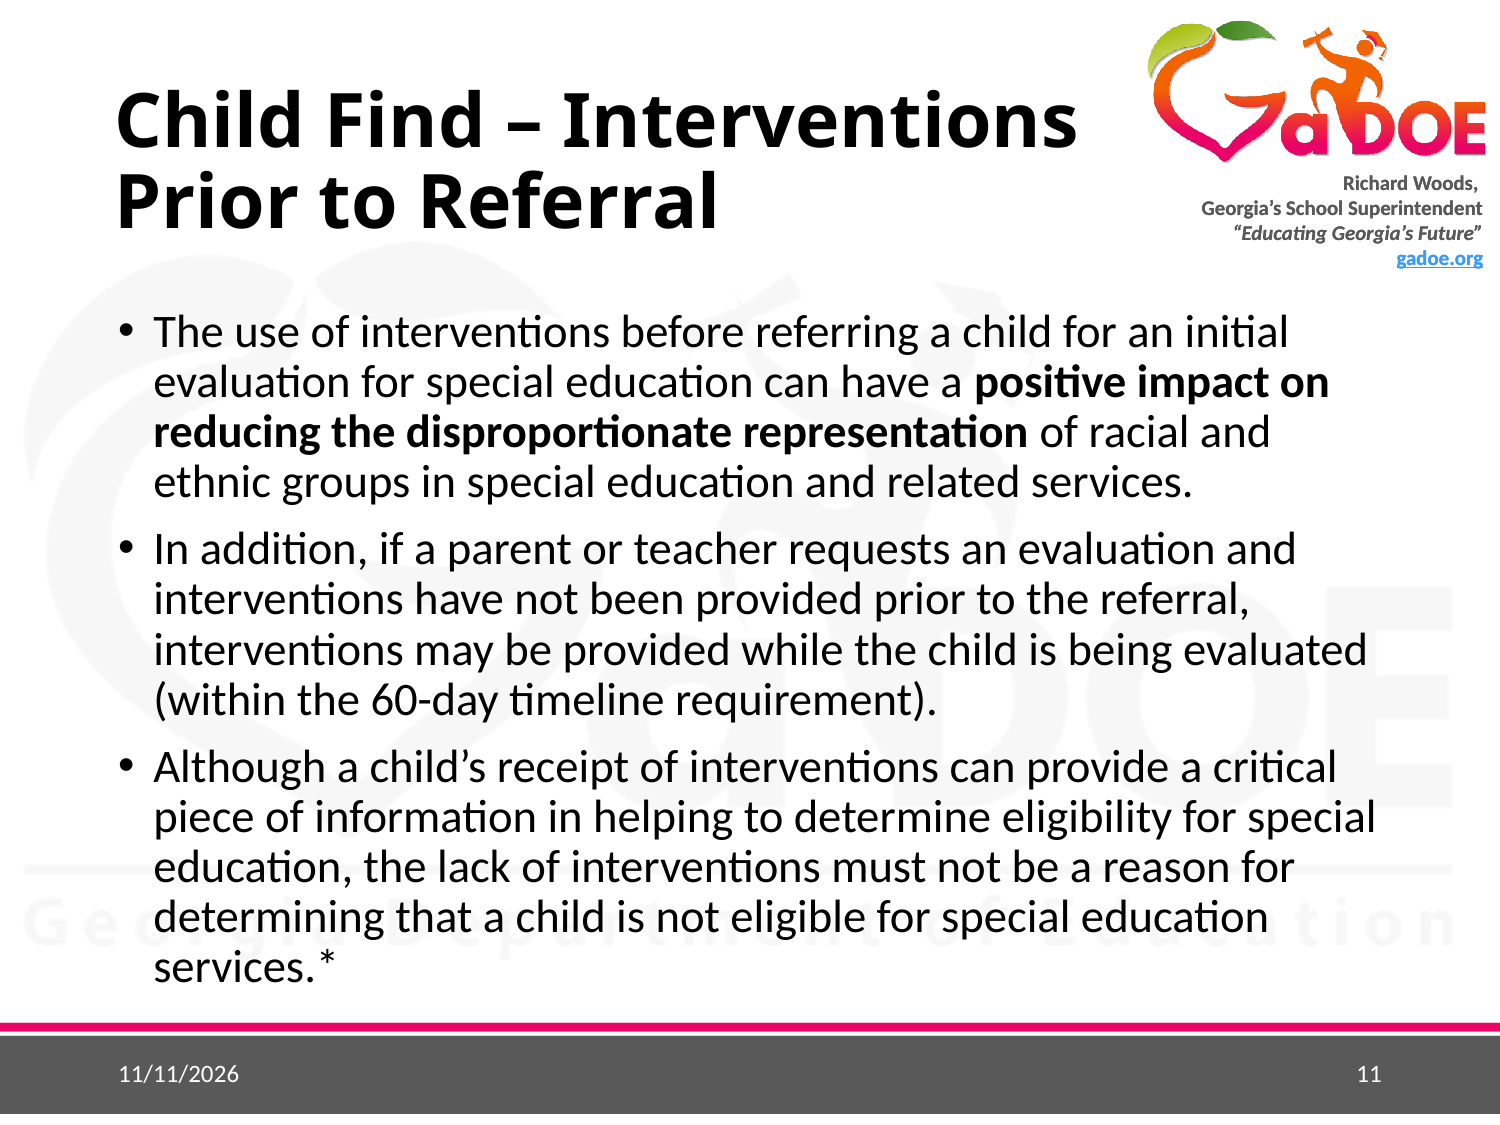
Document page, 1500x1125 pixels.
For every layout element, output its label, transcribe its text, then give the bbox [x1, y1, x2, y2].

picture [1135, 8, 1499, 164]
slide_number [103, 1042, 441, 1103]
list The use of interventions before referring a child for an initial evaluation for special education can have a positive impact on reducing the disproportionate representation of racial and ethnic groups in special education and related services. In addition, if a parent or teacher requests an evaluation and interventions have not been provided prior to the referral, interventions may be provided while the child is being evaluated (within the 60-day timeline requirement). Although a child’s receipt of interventions can provide a critical piece of information in helping to determine eligibility for special education, the lack of interventions must not be a reason for determining that a child is not eligible for special education services.* [103, 299, 1397, 1014]
slide_number 11 [1059, 1042, 1397, 1103]
picture [19, 235, 1473, 980]
title Child Find – Interventions Prior to Referral [99, 54, 1136, 273]
